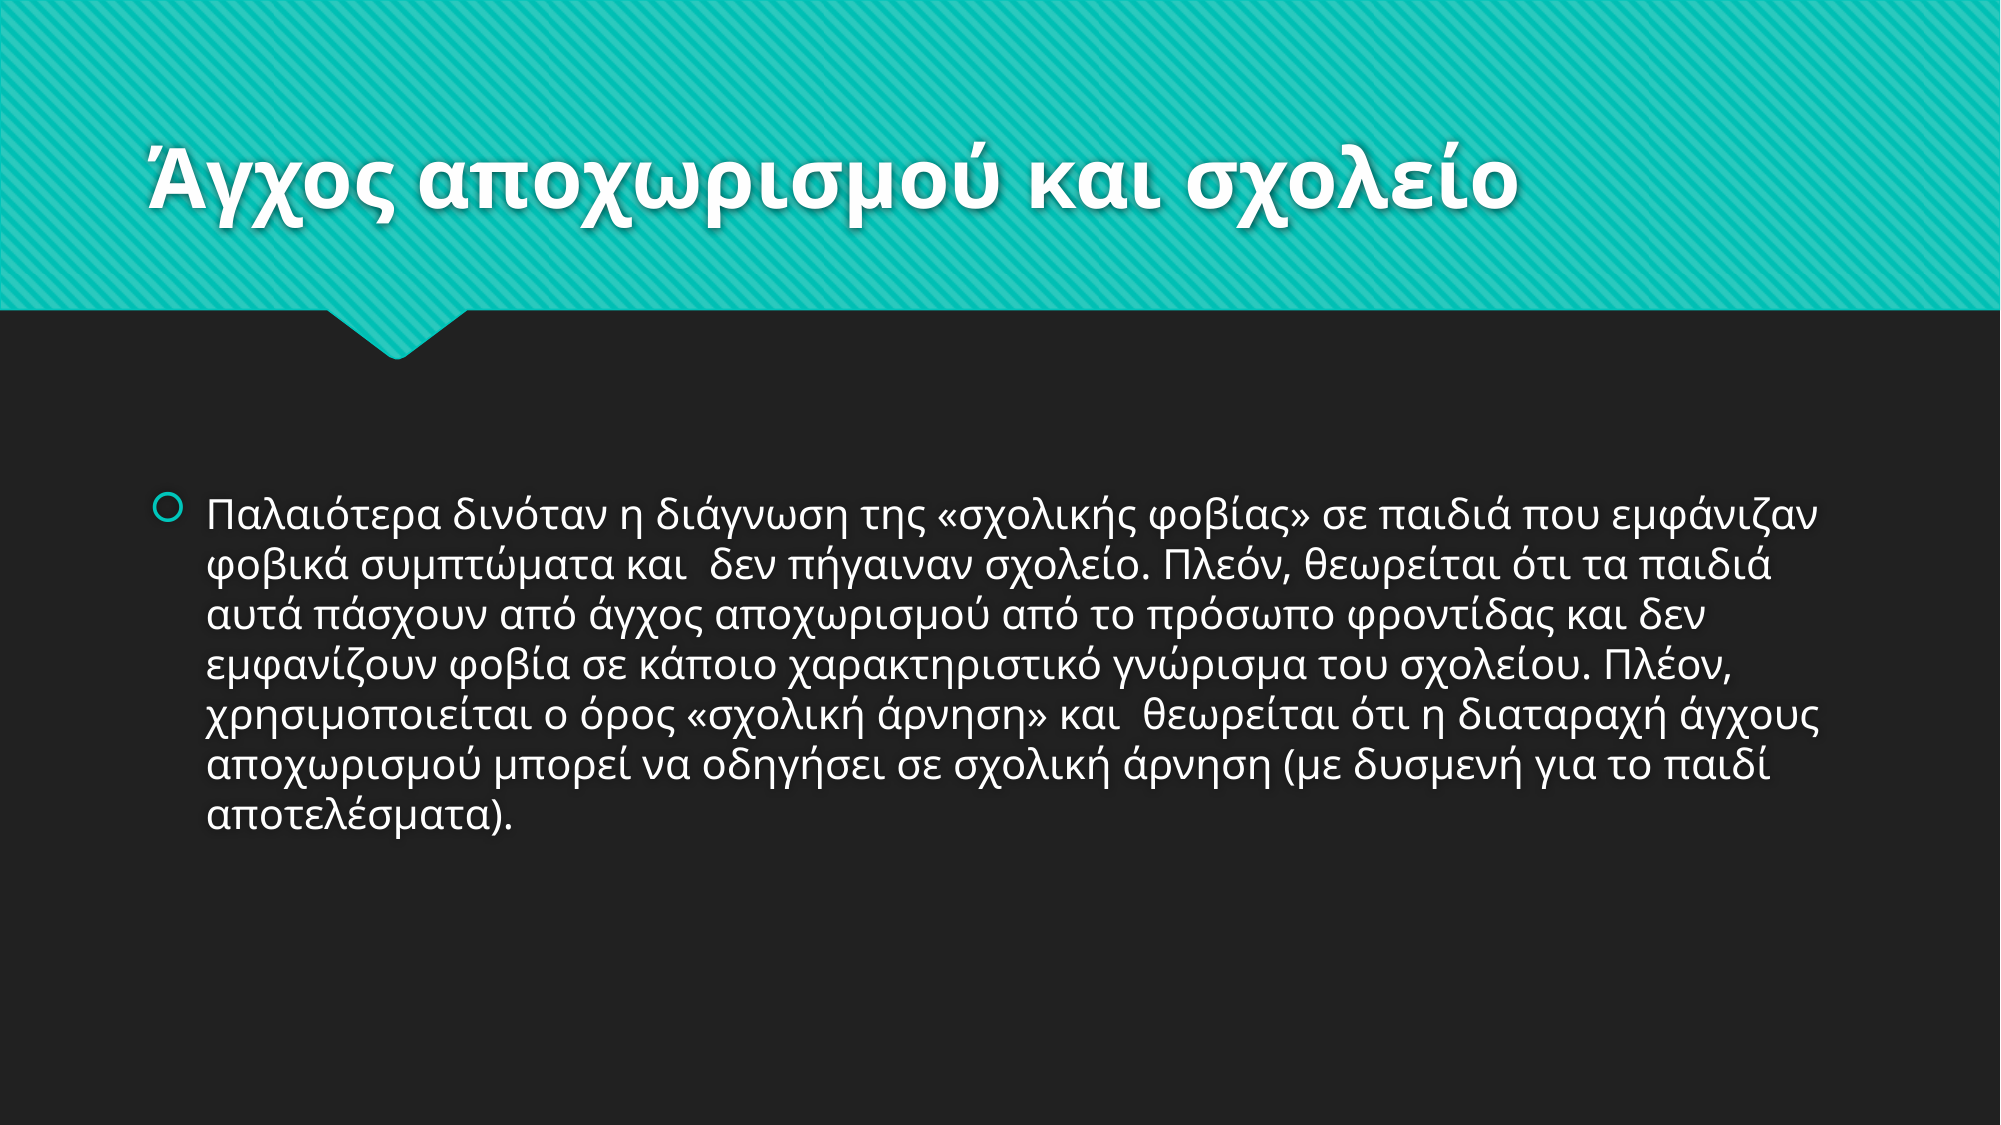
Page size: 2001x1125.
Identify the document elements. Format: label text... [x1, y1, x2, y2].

title Άγχος αποχωρισμού και σχολείο [132, 73, 1868, 233]
list Παλαιότερα δινόταν η διάγνωση της «σχολικής φοβίας» σε παιδιά που εμφάνιζαν φοβικά συμπτώματα και δεν πήγαιναν σχολείο. Πλεόν, θεωρείται ότι τα παιδιά αυτά πάσχουν από άγχος αποχωρισμού από το πρόσωπο φροντίδας και δεν εμφανίζουν φοβία σε κάποιο χαρακτηριστικό γνώρισμα του σχολείου. Πλέον, χρησιμοποιείται ο όρος «σχολική άρνηση» και θεωρείται ότι η διαταραχή άγχους αποχωρισμού μπορεί να οδηγήσει σε σχολική άρνηση (με δυσμενή για το παιδί αποτελέσματα). [134, 364, 1866, 962]
